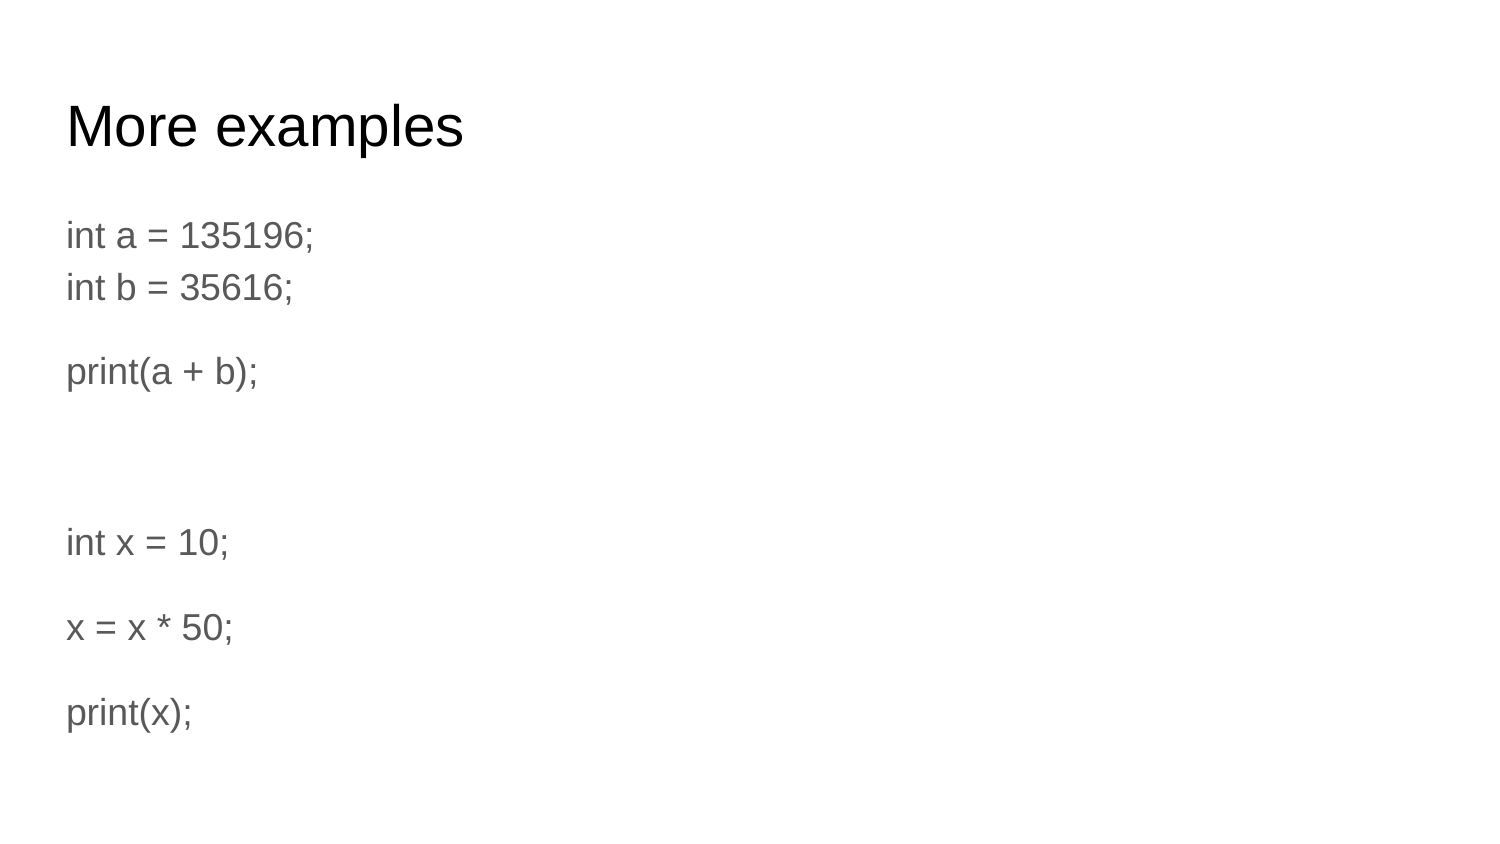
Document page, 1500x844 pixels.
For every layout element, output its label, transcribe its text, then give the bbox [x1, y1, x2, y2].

list int a = 135196; int b = 35616; print(a + b); int x = 10; x = x * 50; print(x); [51, 189, 668, 750]
title More examples [51, 72, 1449, 167]
